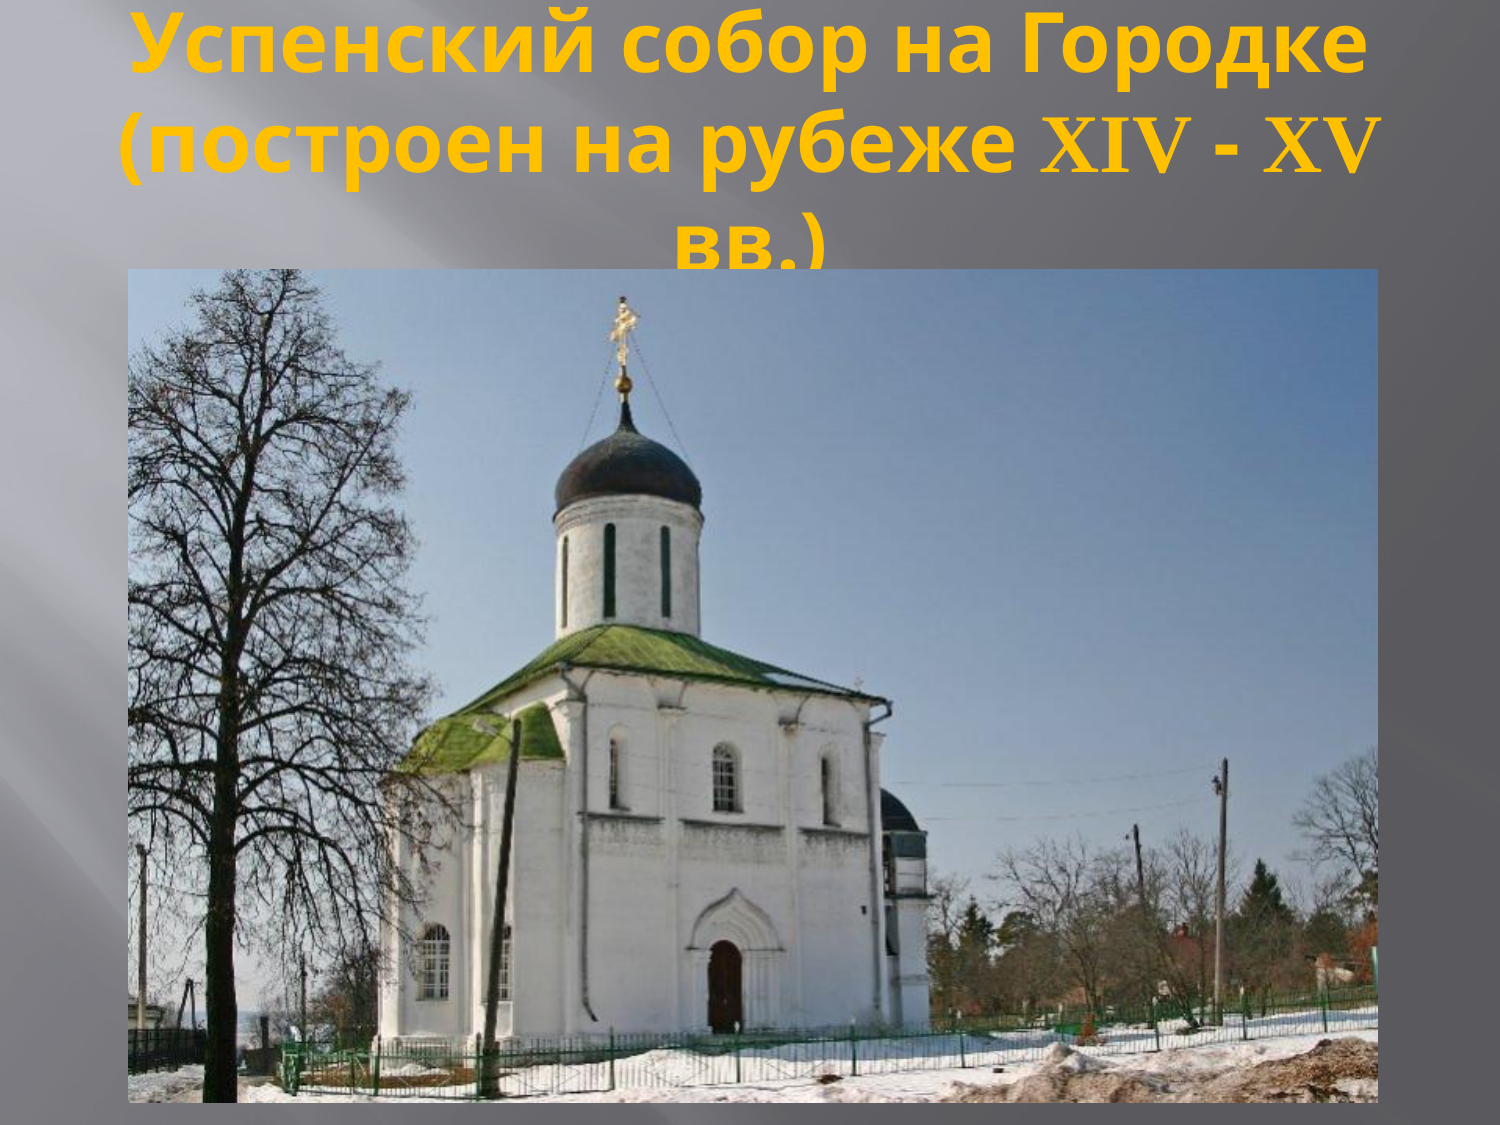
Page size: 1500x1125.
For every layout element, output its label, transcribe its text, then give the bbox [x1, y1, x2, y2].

picture [128, 269, 1378, 1103]
title Успенский собор на Городке (построен на рубеже XIV - XV вв.) [75, 45, 1425, 233]
